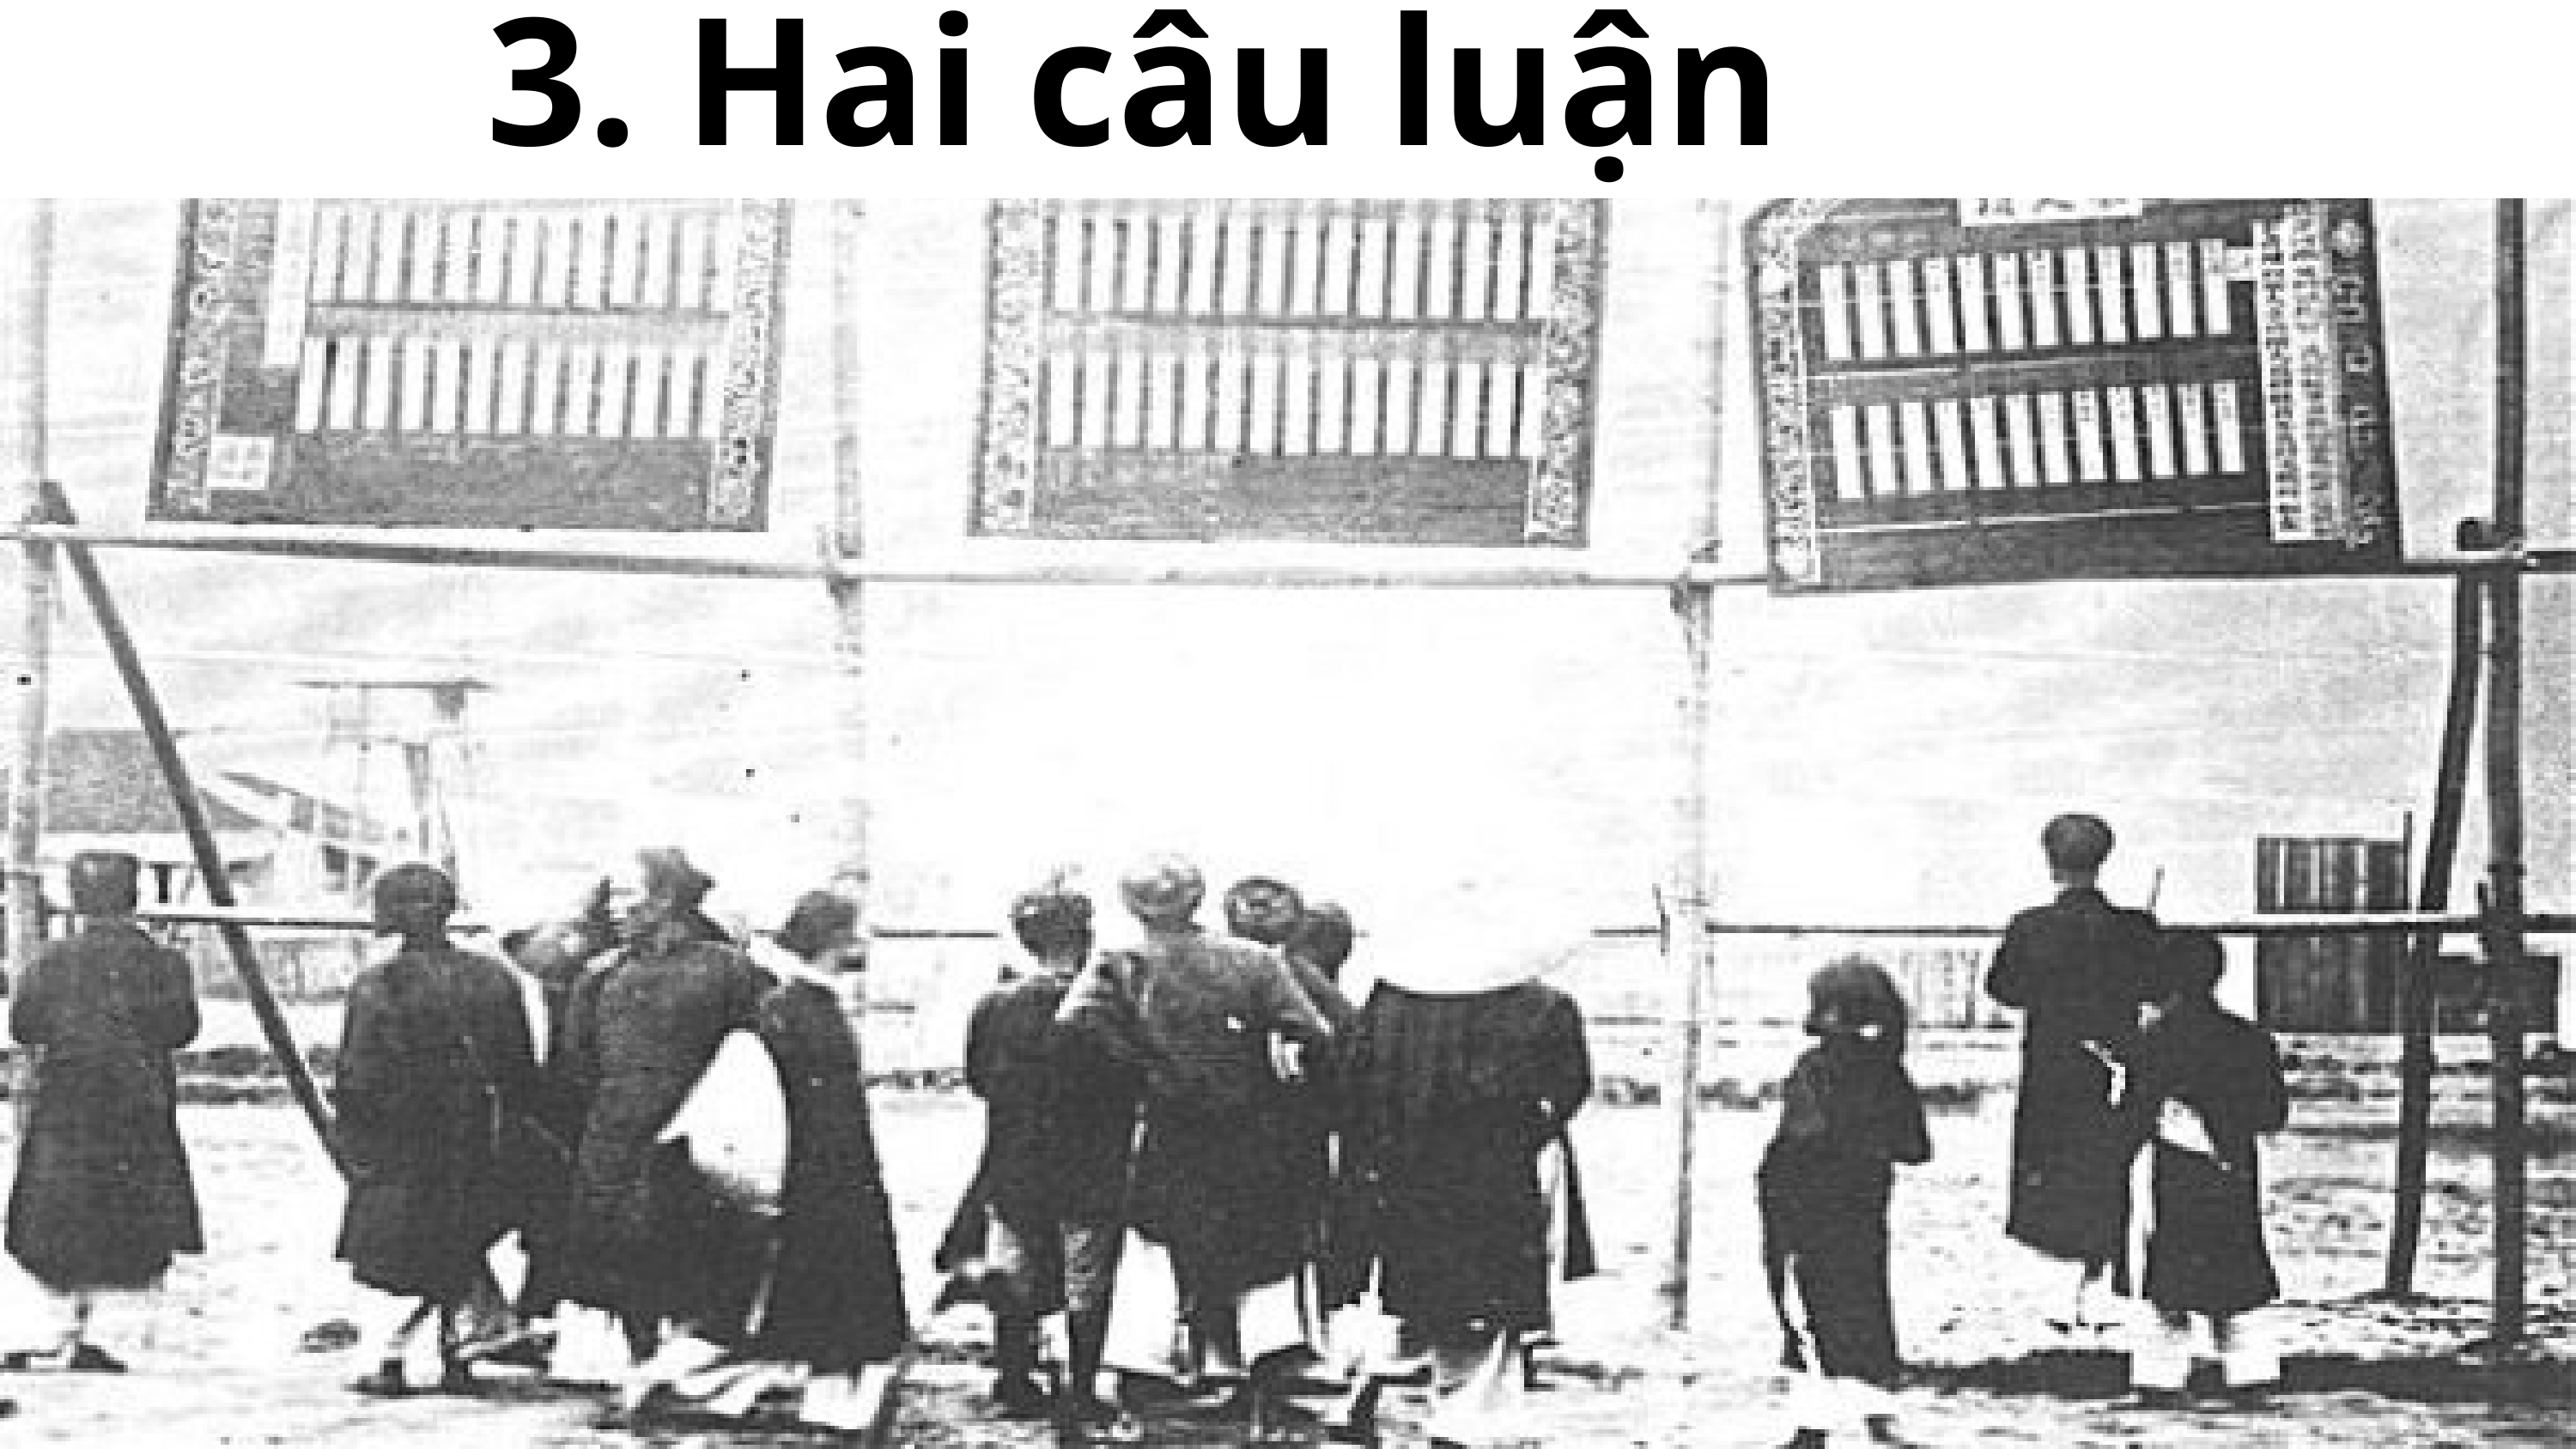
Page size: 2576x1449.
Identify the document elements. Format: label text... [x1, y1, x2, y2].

picture [0, 198, 2576, 1449]
text_box 3. Hai câu luận [332, 0, 1935, 198]
